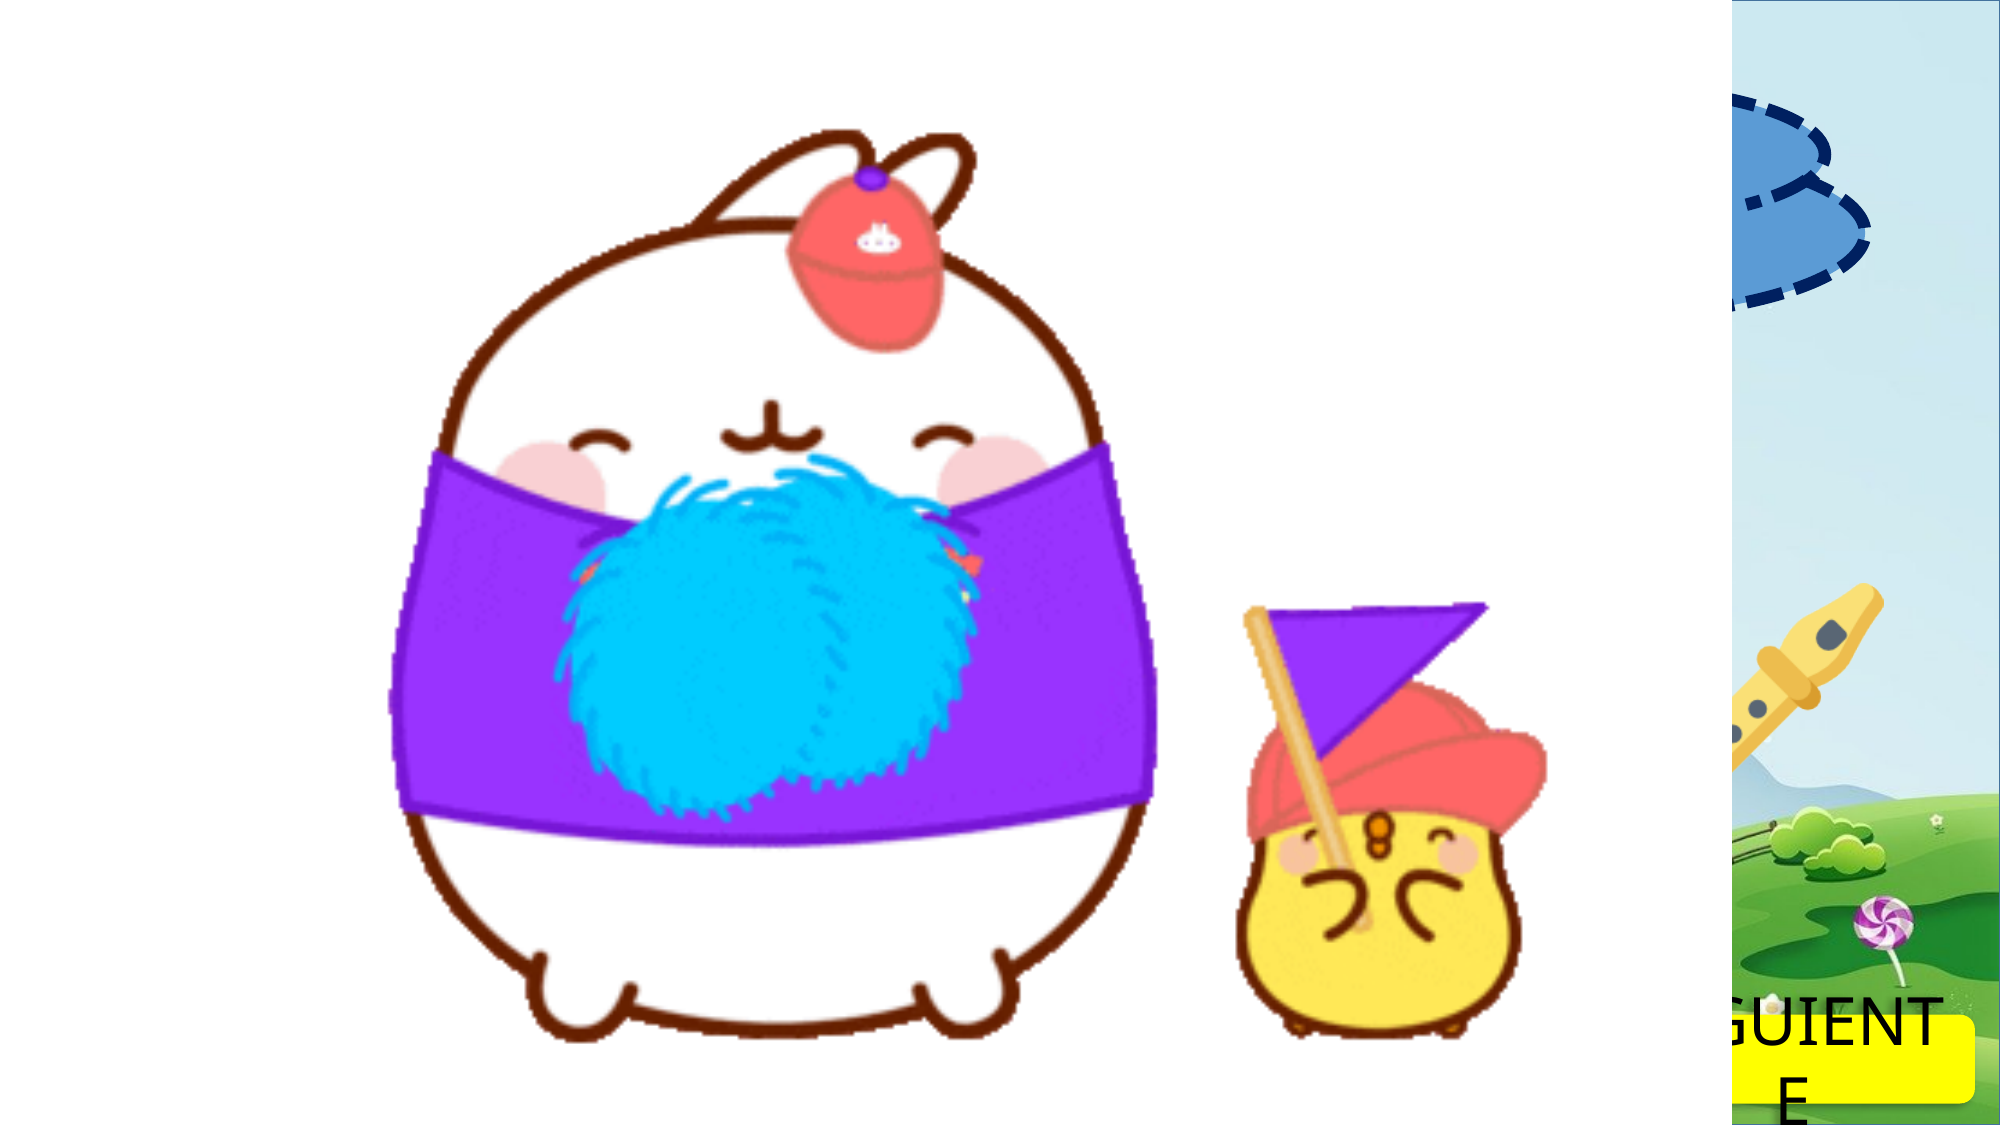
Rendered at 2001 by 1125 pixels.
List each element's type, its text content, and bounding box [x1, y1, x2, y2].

text_box [1732, 98, 1867, 307]
text_box [1732, 0, 2000, 1125]
text_box SIGUIENTE [1732, 1013, 1976, 1105]
picture [0, 0, 1884, 1125]
